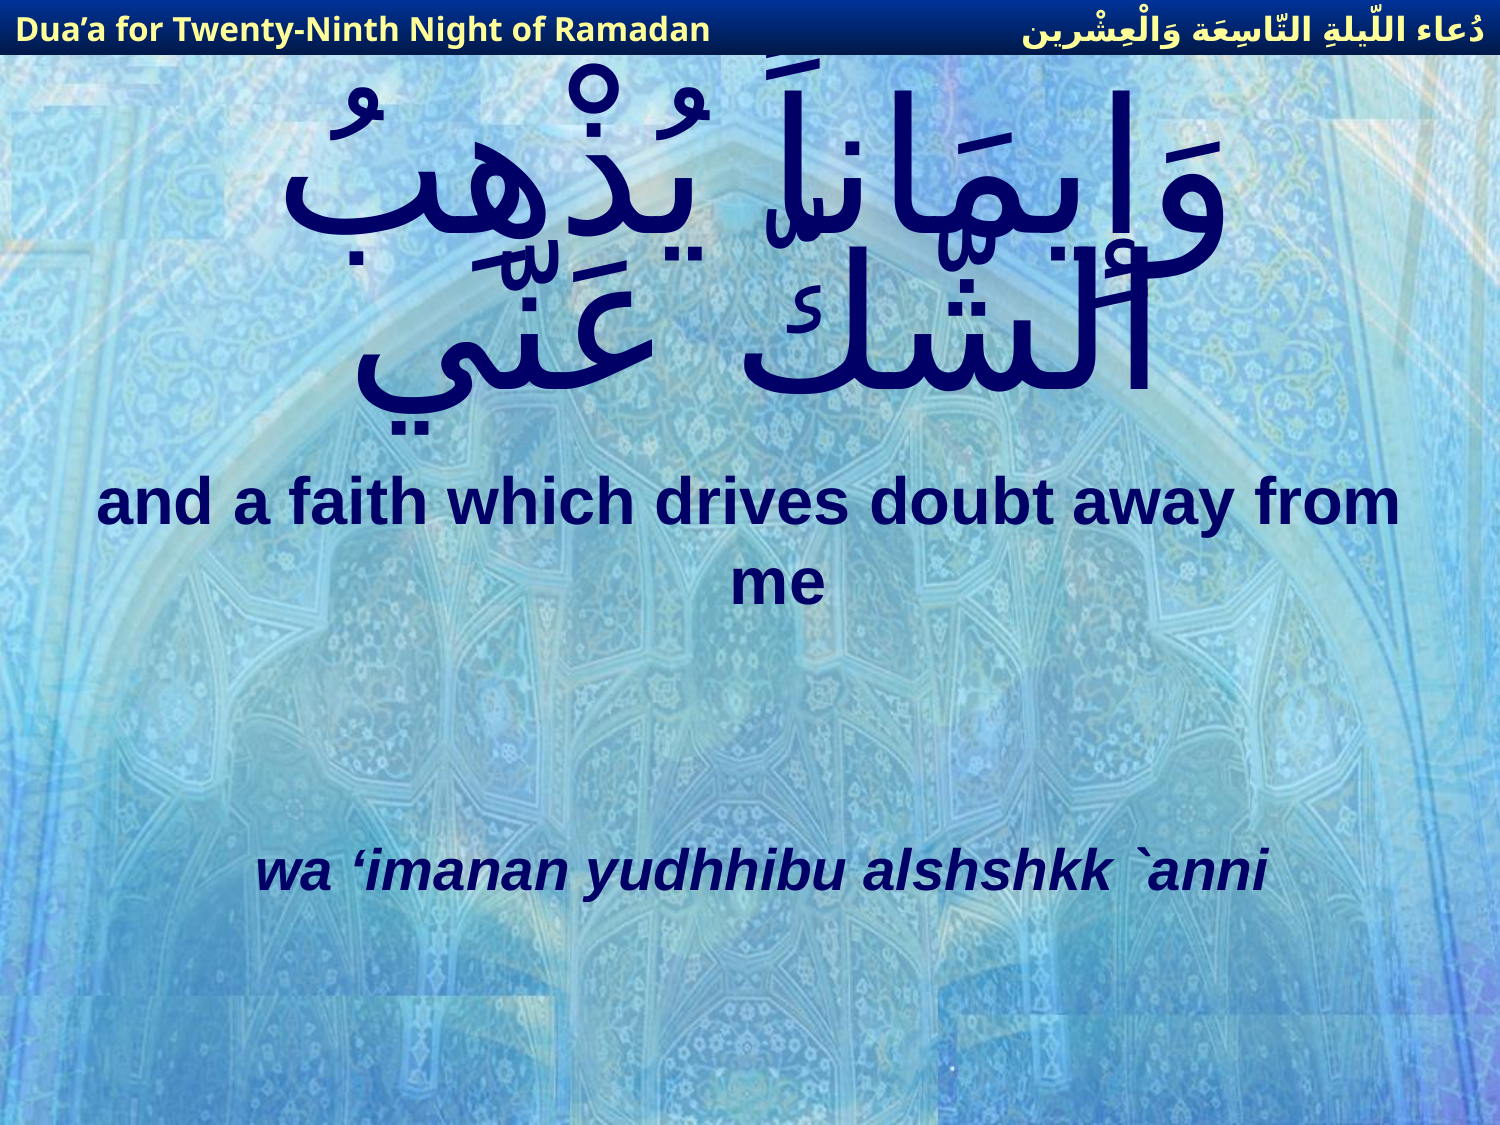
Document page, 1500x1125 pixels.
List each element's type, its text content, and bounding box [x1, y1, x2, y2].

text_box دُعاء اللّيلةِ التّاسِعَة وَالْعِشْرين [757, 0, 1500, 55]
text_box wa ‘imanan yudhhibu alshshkk `anni [49, 824, 1475, 913]
subtitle and a faith which drives doubt away from me [37, 450, 1463, 738]
picture [0, 55, 1500, 1125]
text_box Dua’a for Twenty-Ninth Night of Ramadan [0, 0, 757, 55]
title وَإِيمَاناً يُذْهِبُ الشّكّ عَنّي [37, 149, 1475, 392]
